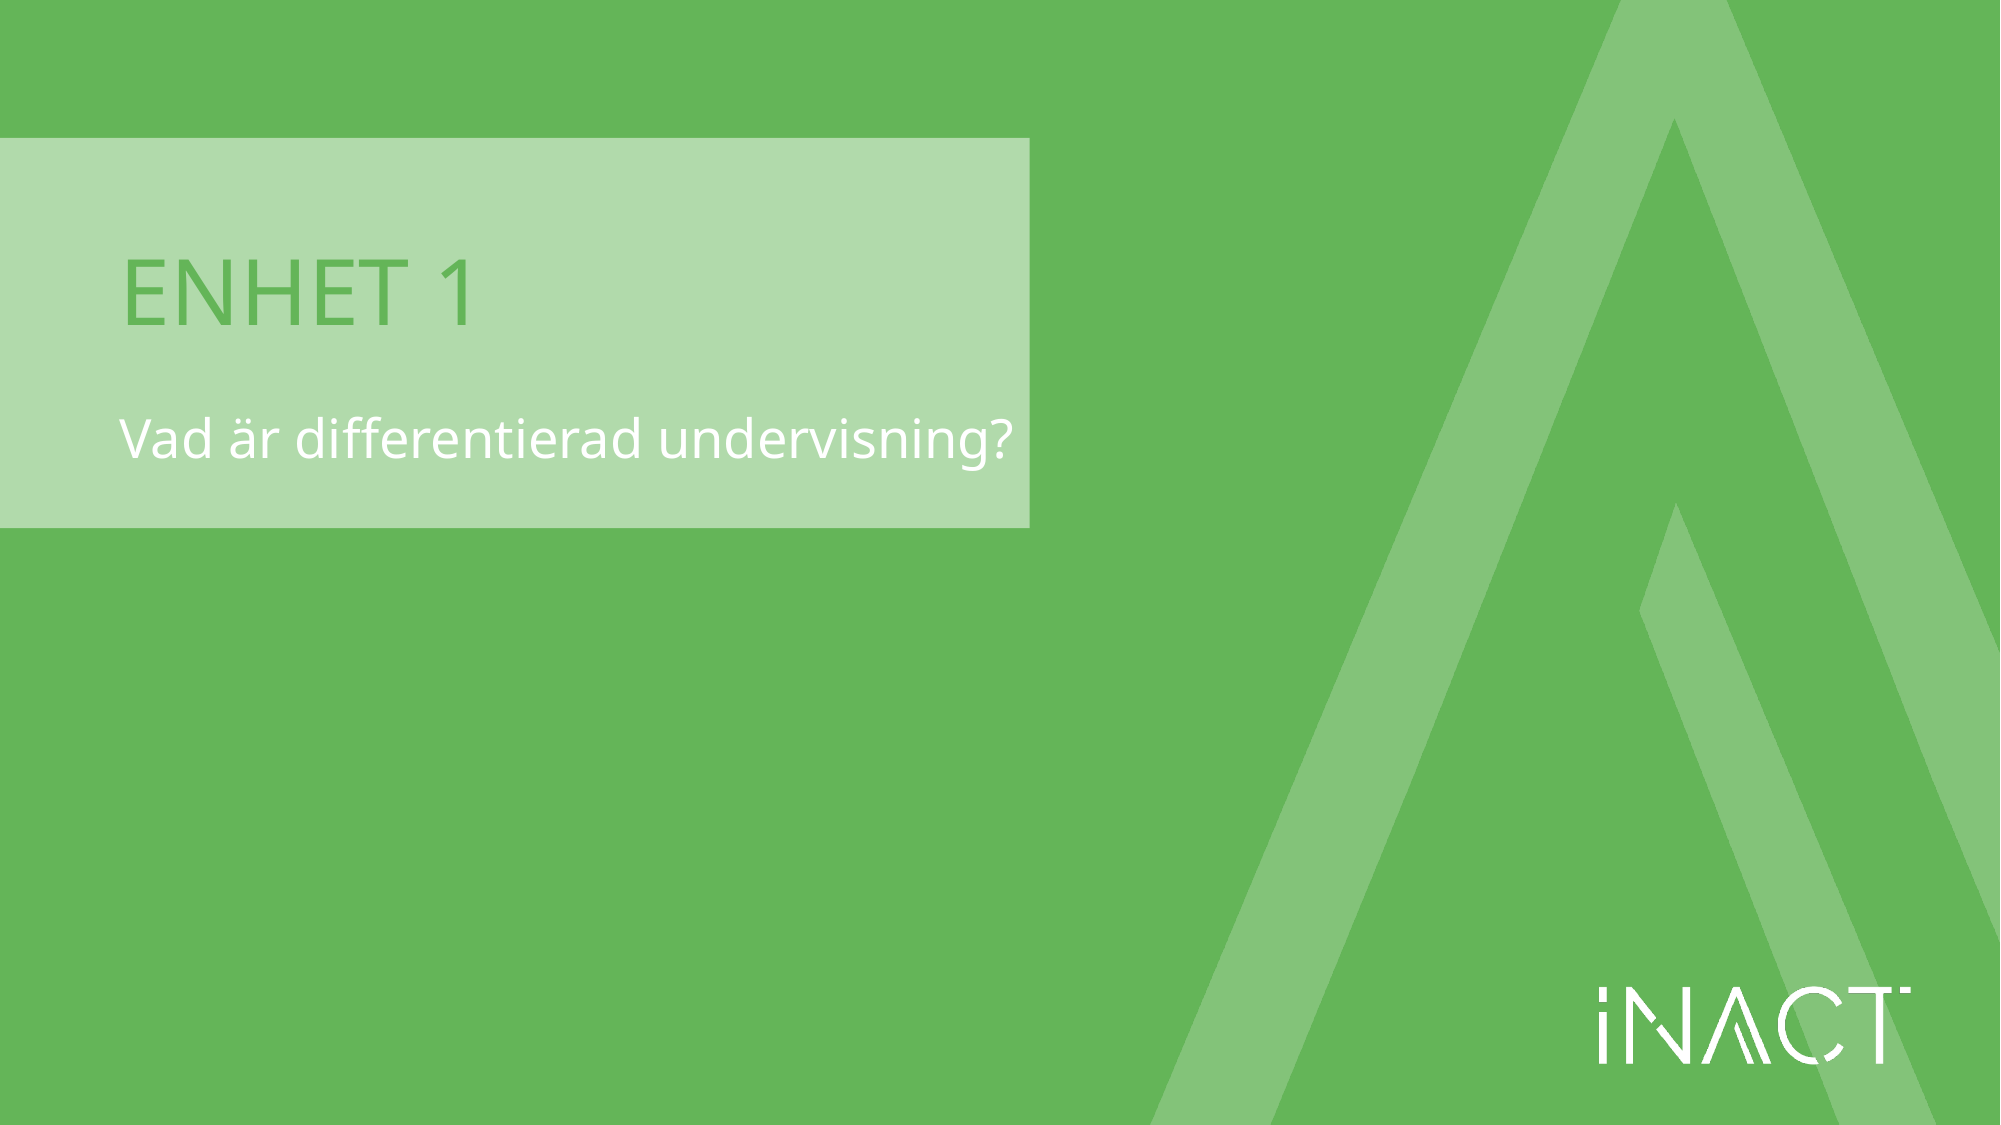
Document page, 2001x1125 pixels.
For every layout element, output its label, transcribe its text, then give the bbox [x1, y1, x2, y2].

title ENHET 1 [104, 186, 1030, 404]
list Vad är differentierad undervisning? [104, 404, 1030, 493]
picture [1143, 0, 2001, 1125]
